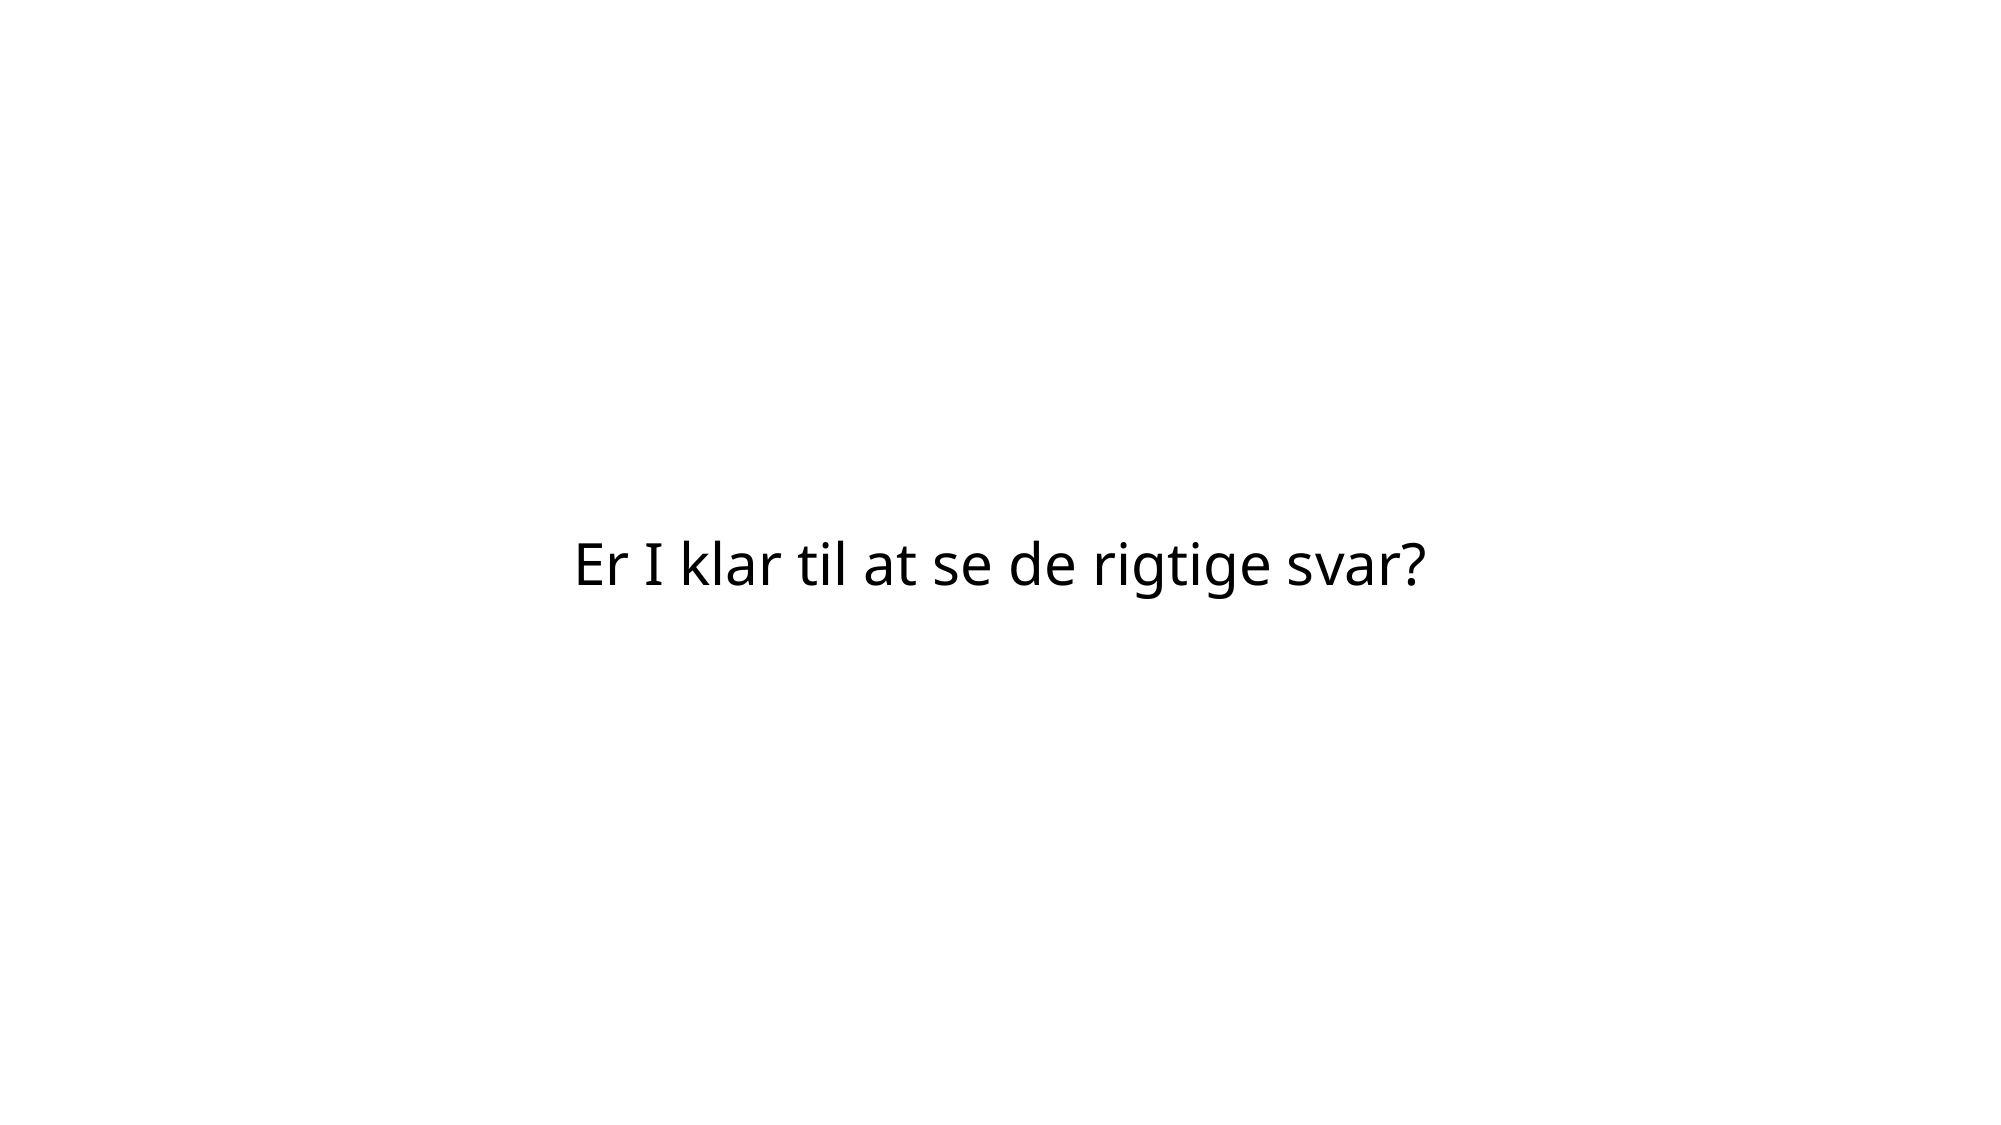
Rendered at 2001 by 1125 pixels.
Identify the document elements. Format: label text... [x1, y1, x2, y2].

text_box Er I klar til at se de rigtige svar? [558, 519, 1442, 605]
